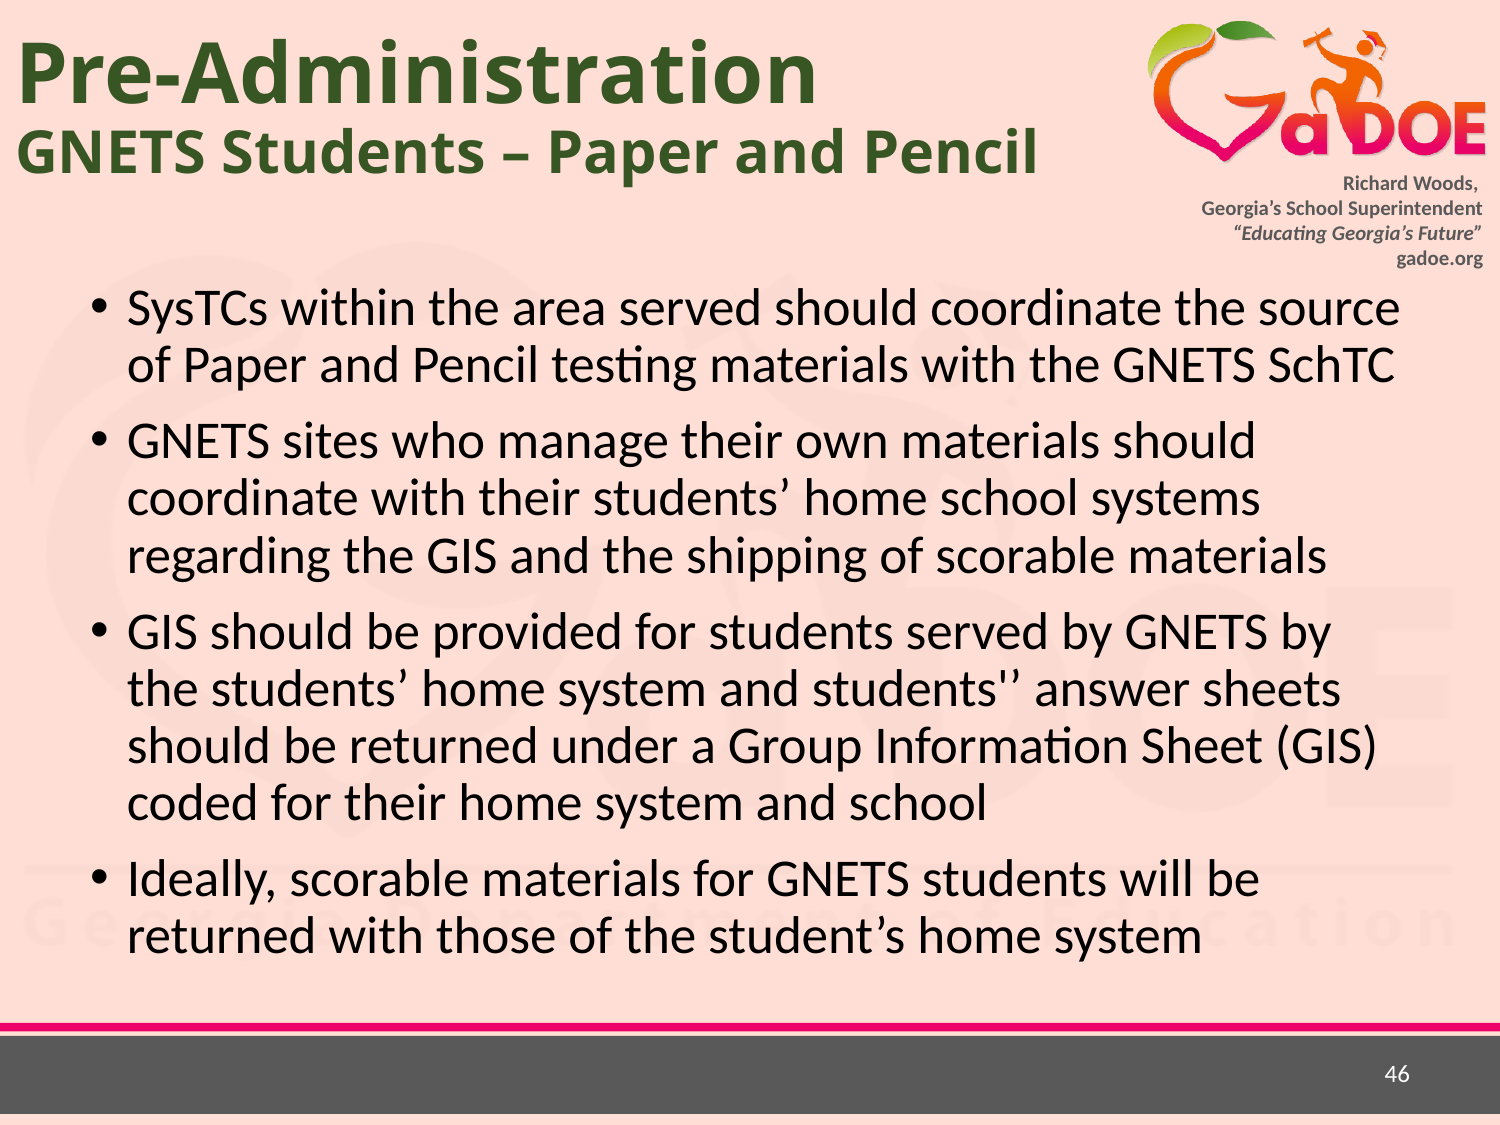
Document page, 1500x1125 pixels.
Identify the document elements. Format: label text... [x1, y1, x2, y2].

picture [19, 235, 1473, 980]
slide_number 46 [1325, 1042, 1425, 1103]
title Pre-Administration GNETS Students – Paper and Pencil [0, 0, 1136, 218]
list SysTCs within the area served should coordinate the source of Paper and Pencil testing materials with the GNETS SchTC GNETS sites who manage their own materials should coordinate with their students’ home school systems regarding the GIS and the shipping of scorable materials GIS should be provided for students served by GNETS by the students’ home system and students'’ answer sheets should be returned under a Group Information Sheet (GIS) coded for their home system and school Ideally, scorable materials for GNETS students will be returned with those of the student’s home system [75, 272, 1425, 1015]
picture [1136, 8, 1499, 164]
